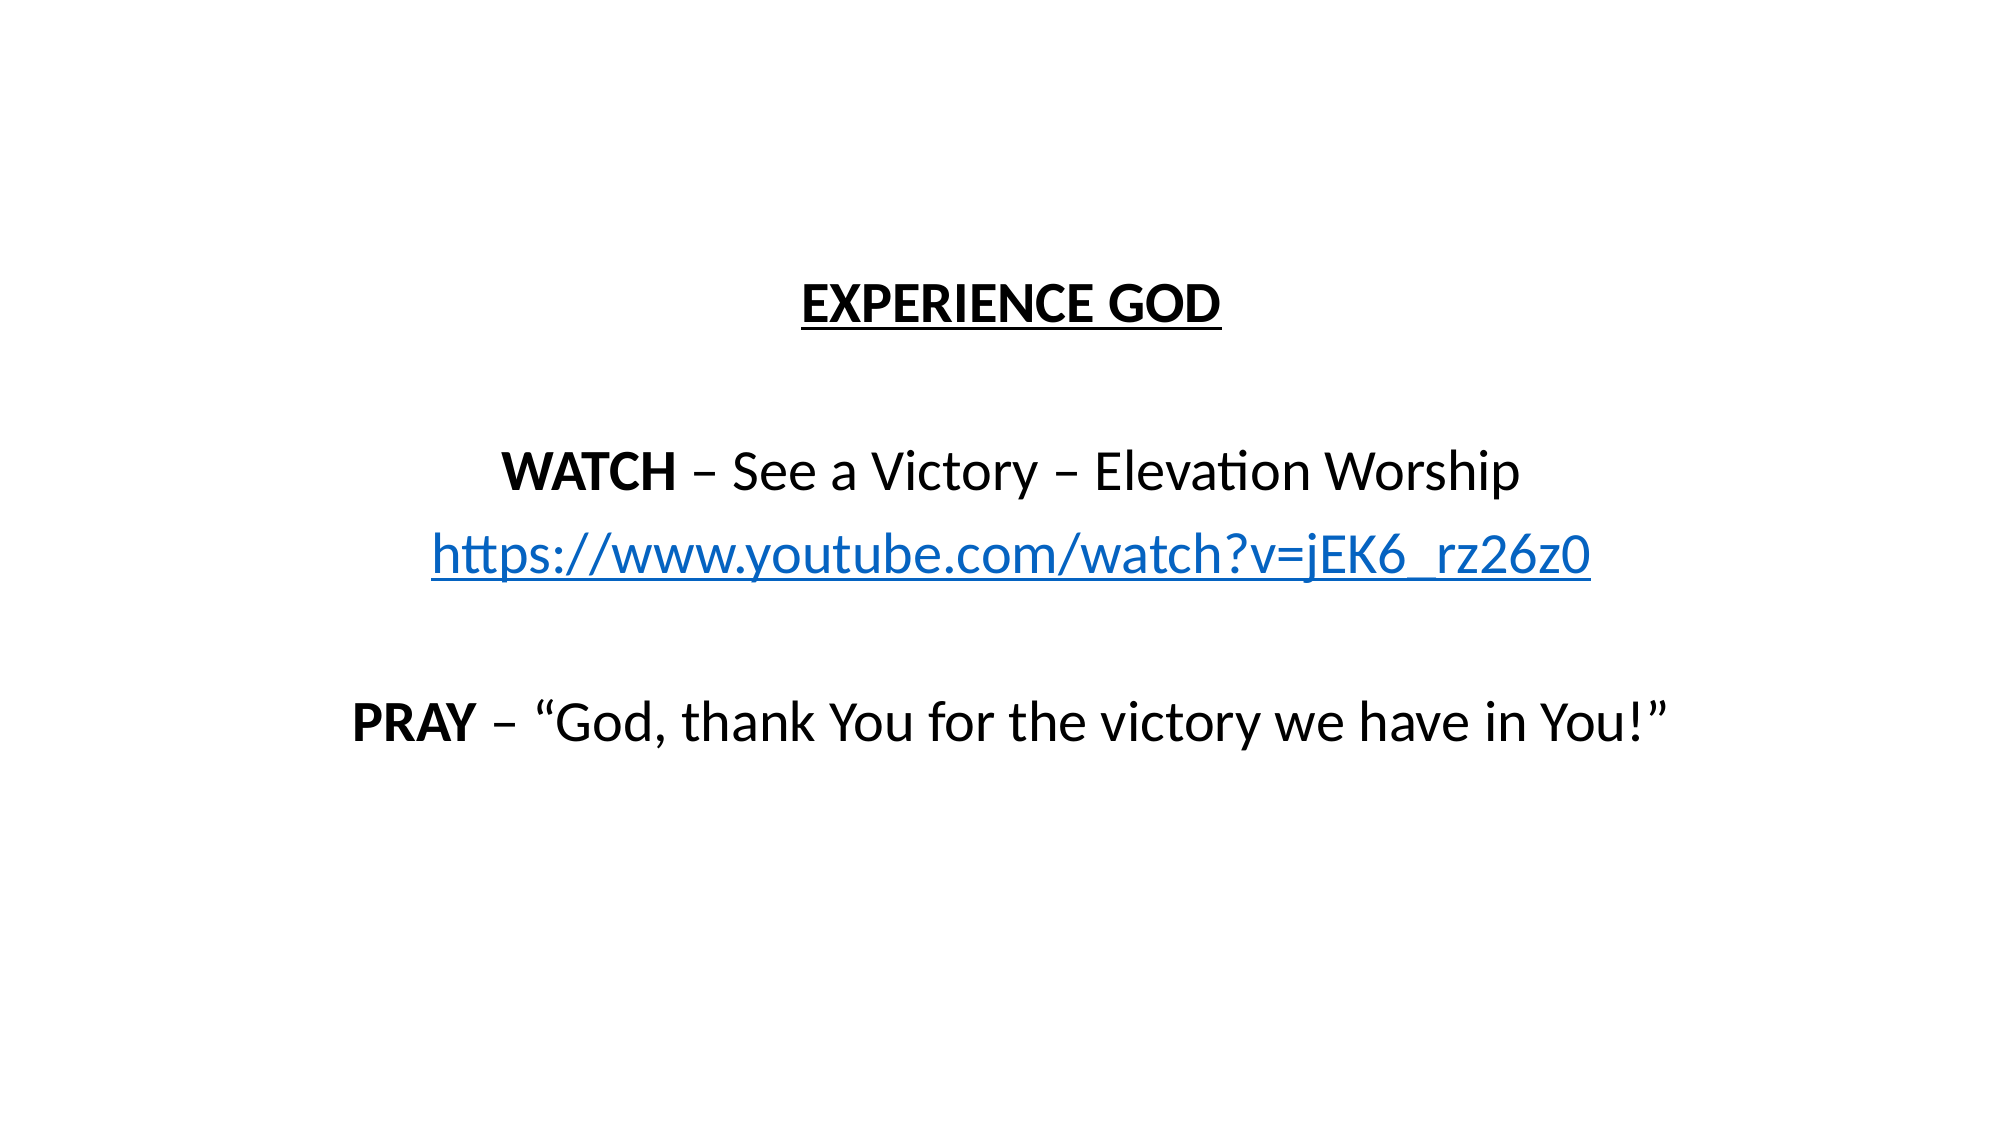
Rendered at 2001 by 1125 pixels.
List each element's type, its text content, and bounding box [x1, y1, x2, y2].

list EXPERIENCE GOD WATCH – See a Victory – Elevation Worship https://www.youtube.com/watch?v=jEK6_rz26z0 PRAY – “God, thank You for the victory we have in You!” [148, 174, 1874, 889]
